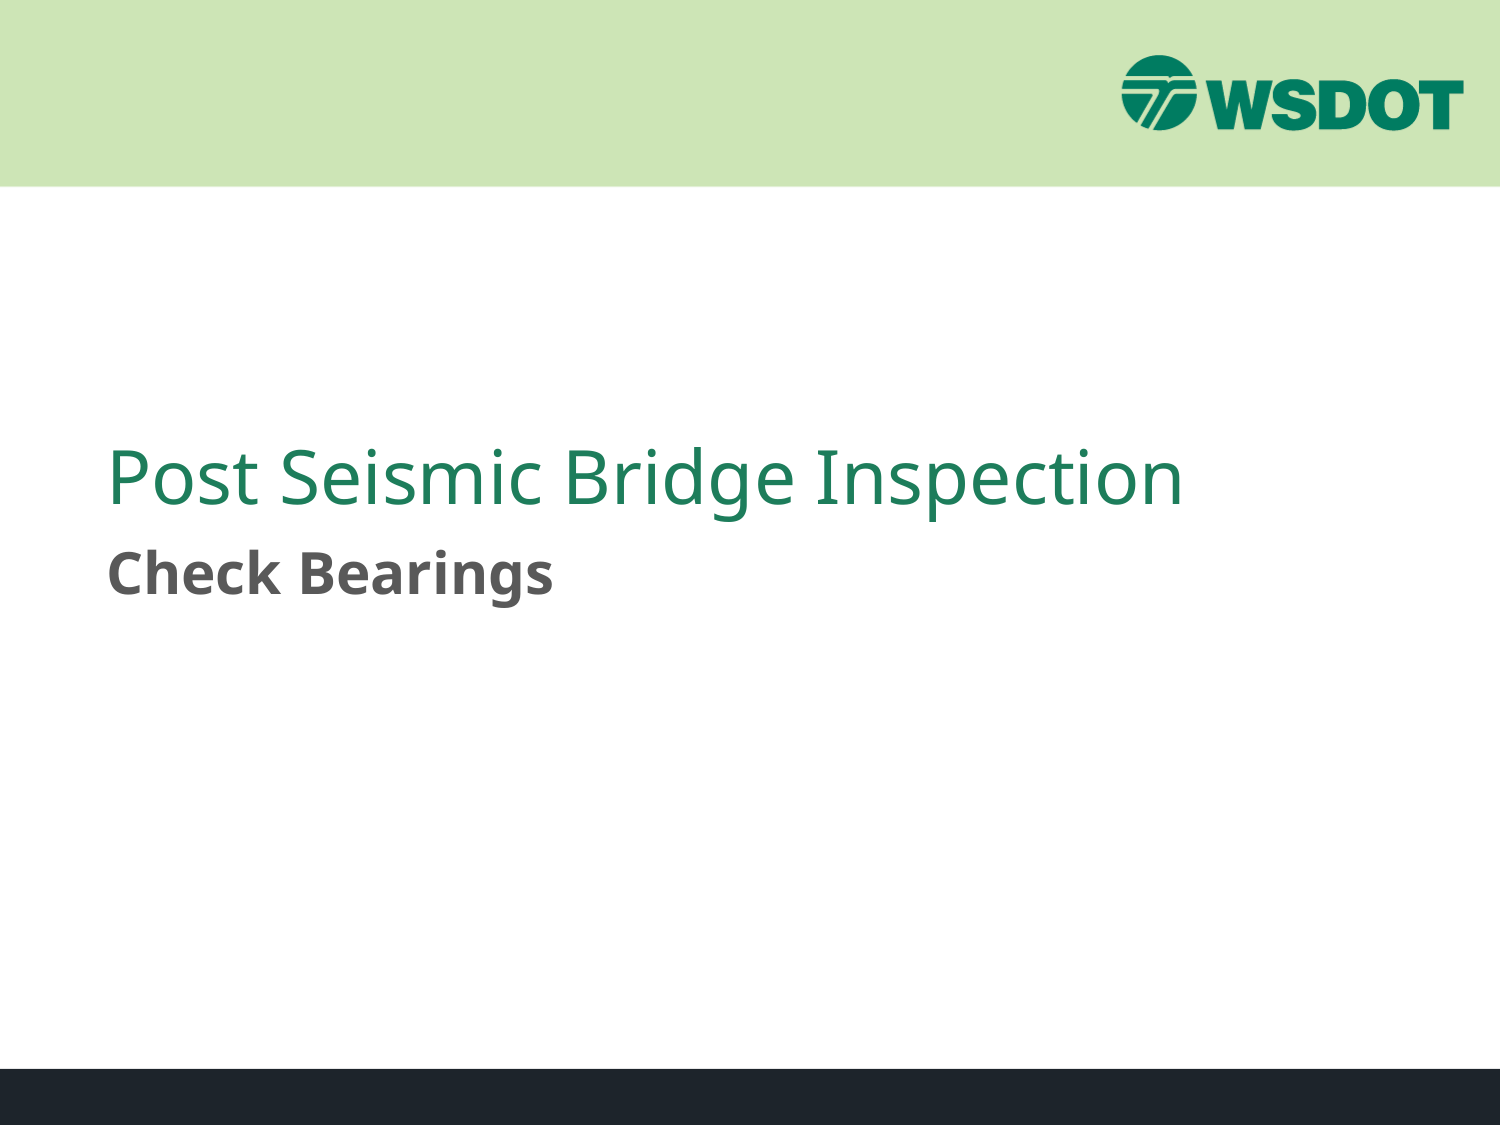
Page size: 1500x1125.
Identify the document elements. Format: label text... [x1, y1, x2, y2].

text_box Check Bearings [91, 528, 1264, 614]
text_box Post Seismic Bridge Inspection [91, 422, 1470, 527]
picture [0, 0, 1500, 1125]
